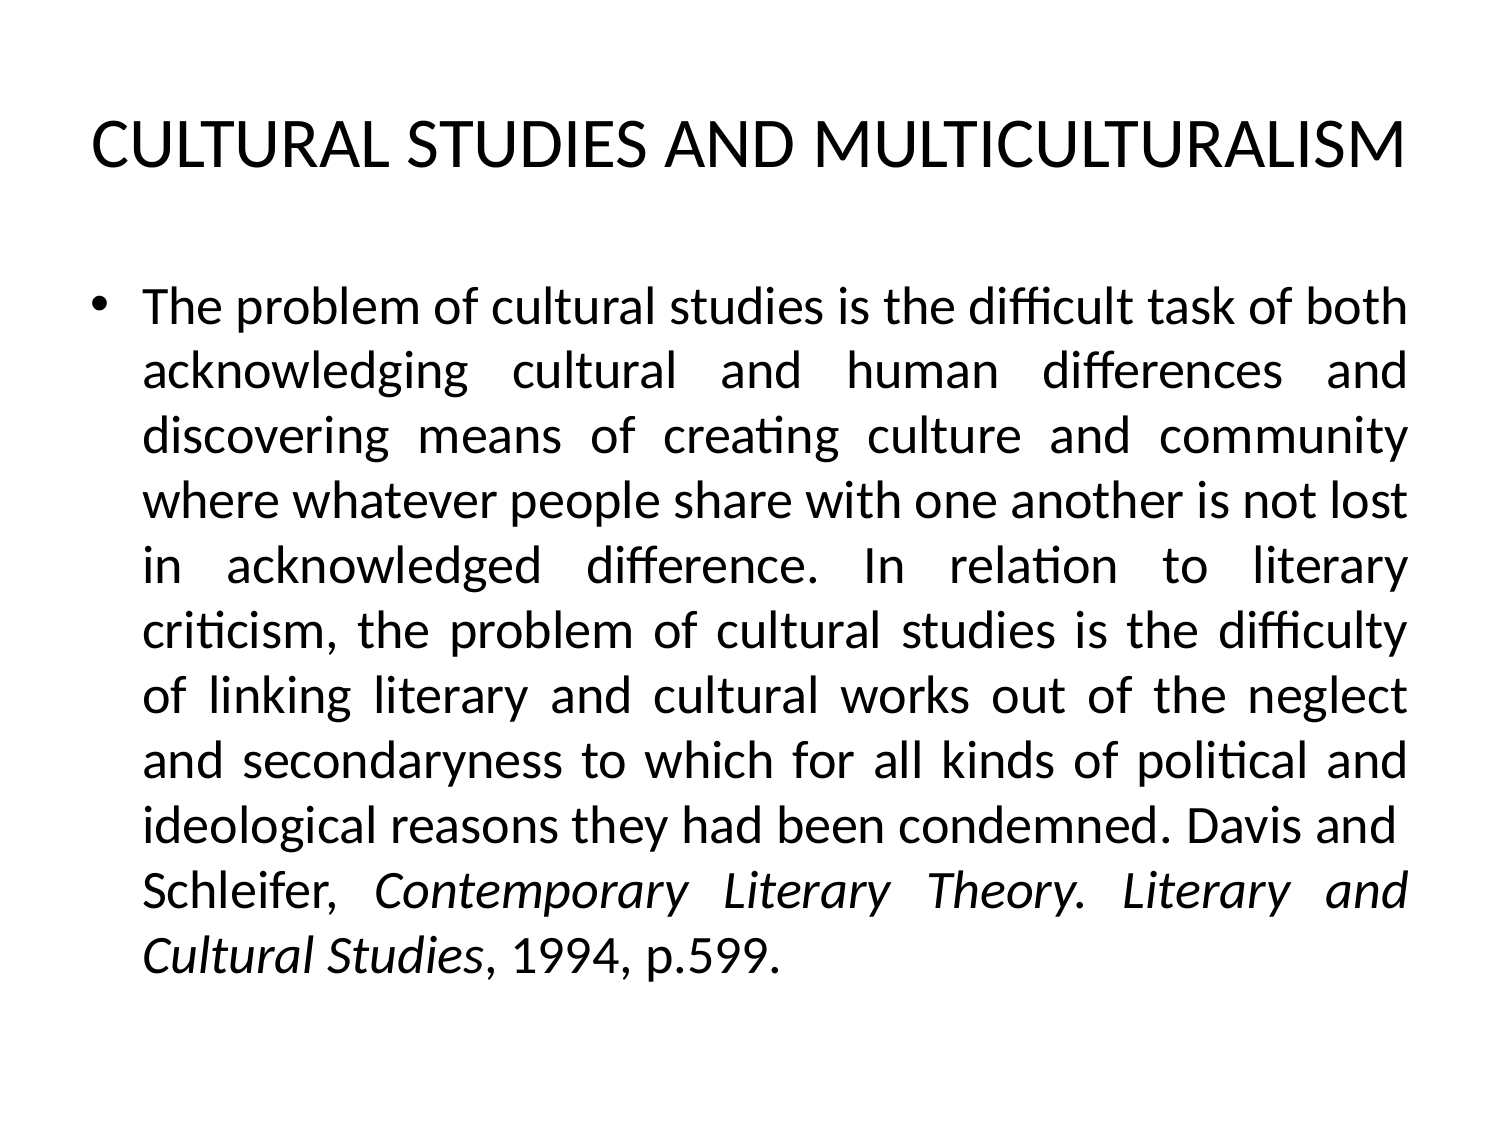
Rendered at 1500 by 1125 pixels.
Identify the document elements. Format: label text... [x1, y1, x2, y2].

list The problem of cultural studies is the difficult task of both acknowledging cultural and human differences and discovering means of creating culture and community where whatever people share with one another is not lost in acknowledged difference. In relation to literary criticism, the problem of cultural studies is the difficulty of linking literary and cultural works out of the neglect and secondaryness to which for all kinds of political and ideological reasons they had been condemned. Davis and Schleifer, Contemporary Literary Theory. Literary and Cultural Studies, 1994, p.599. [74, 262, 1426, 1006]
title CULTURAL STUDIES AND MULTICULTURALISM [74, 44, 1426, 233]
